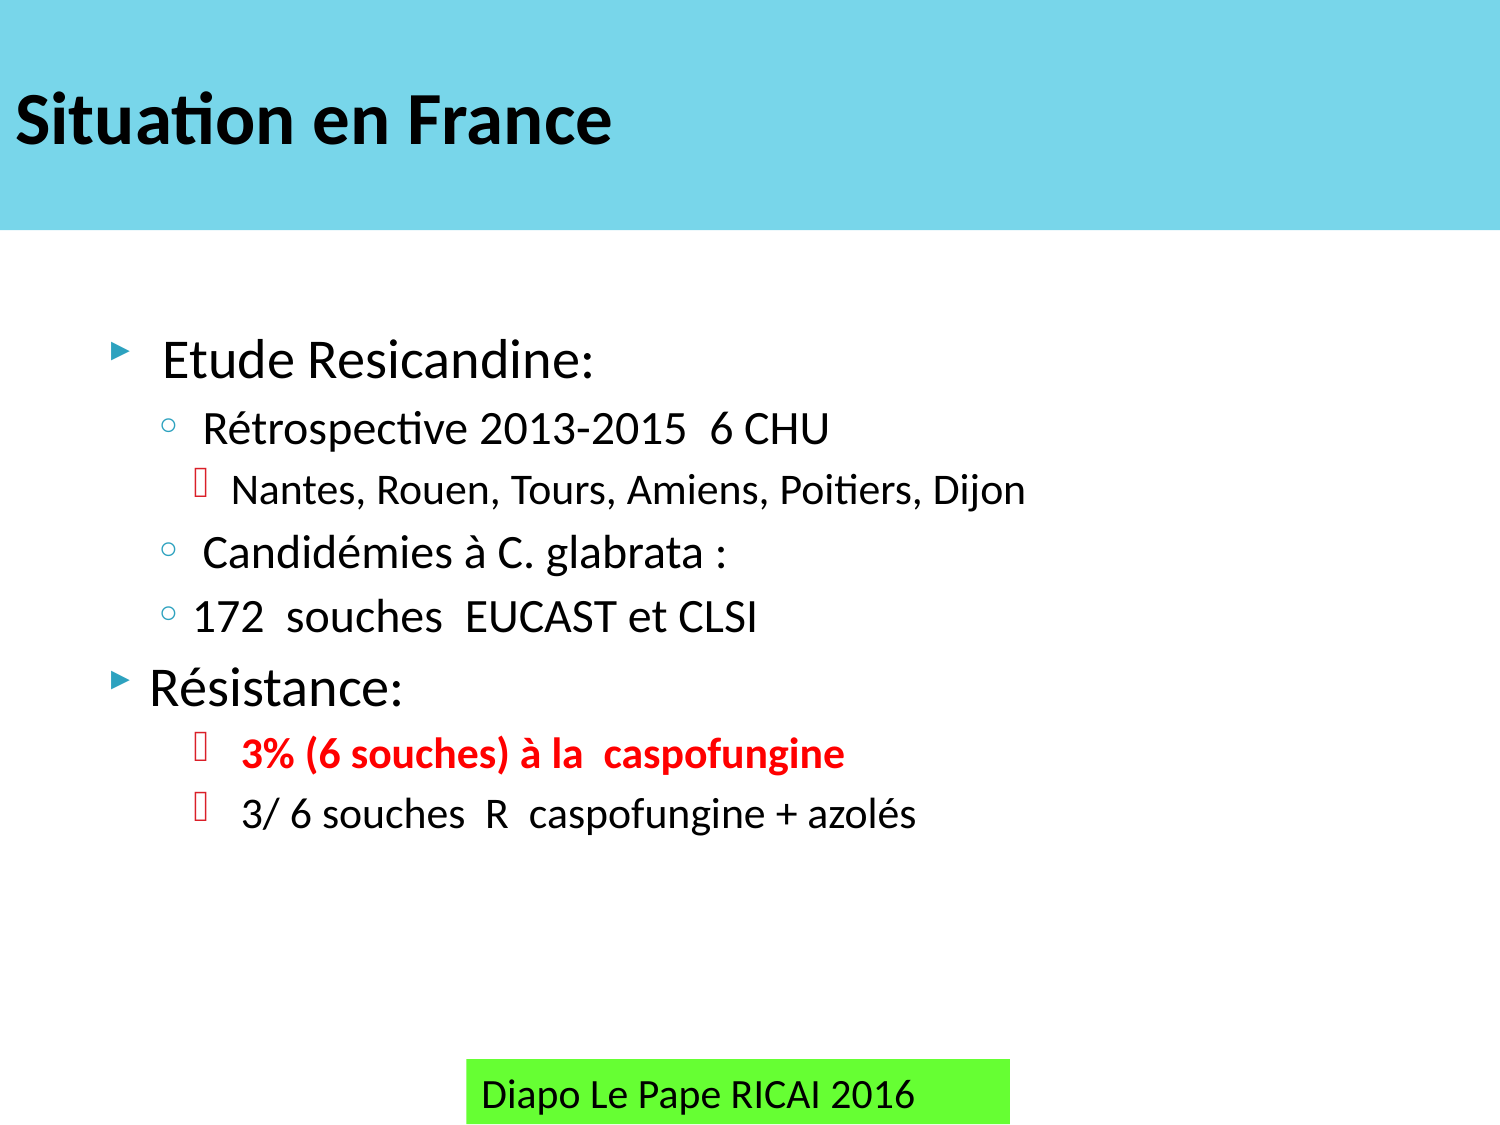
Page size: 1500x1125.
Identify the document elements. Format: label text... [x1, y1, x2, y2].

title Situation en France [0, 0, 1500, 231]
list Etude Resicandine: Rétrospective 2013-2015 6 CHU Nantes, Rouen, Tours, Amiens, Poitiers, Dijon Candidémies à C. glabrata : 172 souches EUCAST et CLSI Résistance: 3% (6 souches) à la caspofungine 3/ 6 souches R caspofungine + azolés [74, 314, 1426, 986]
text_box Diapo Le Pape RICAI 2016 [466, 1059, 1010, 1125]
